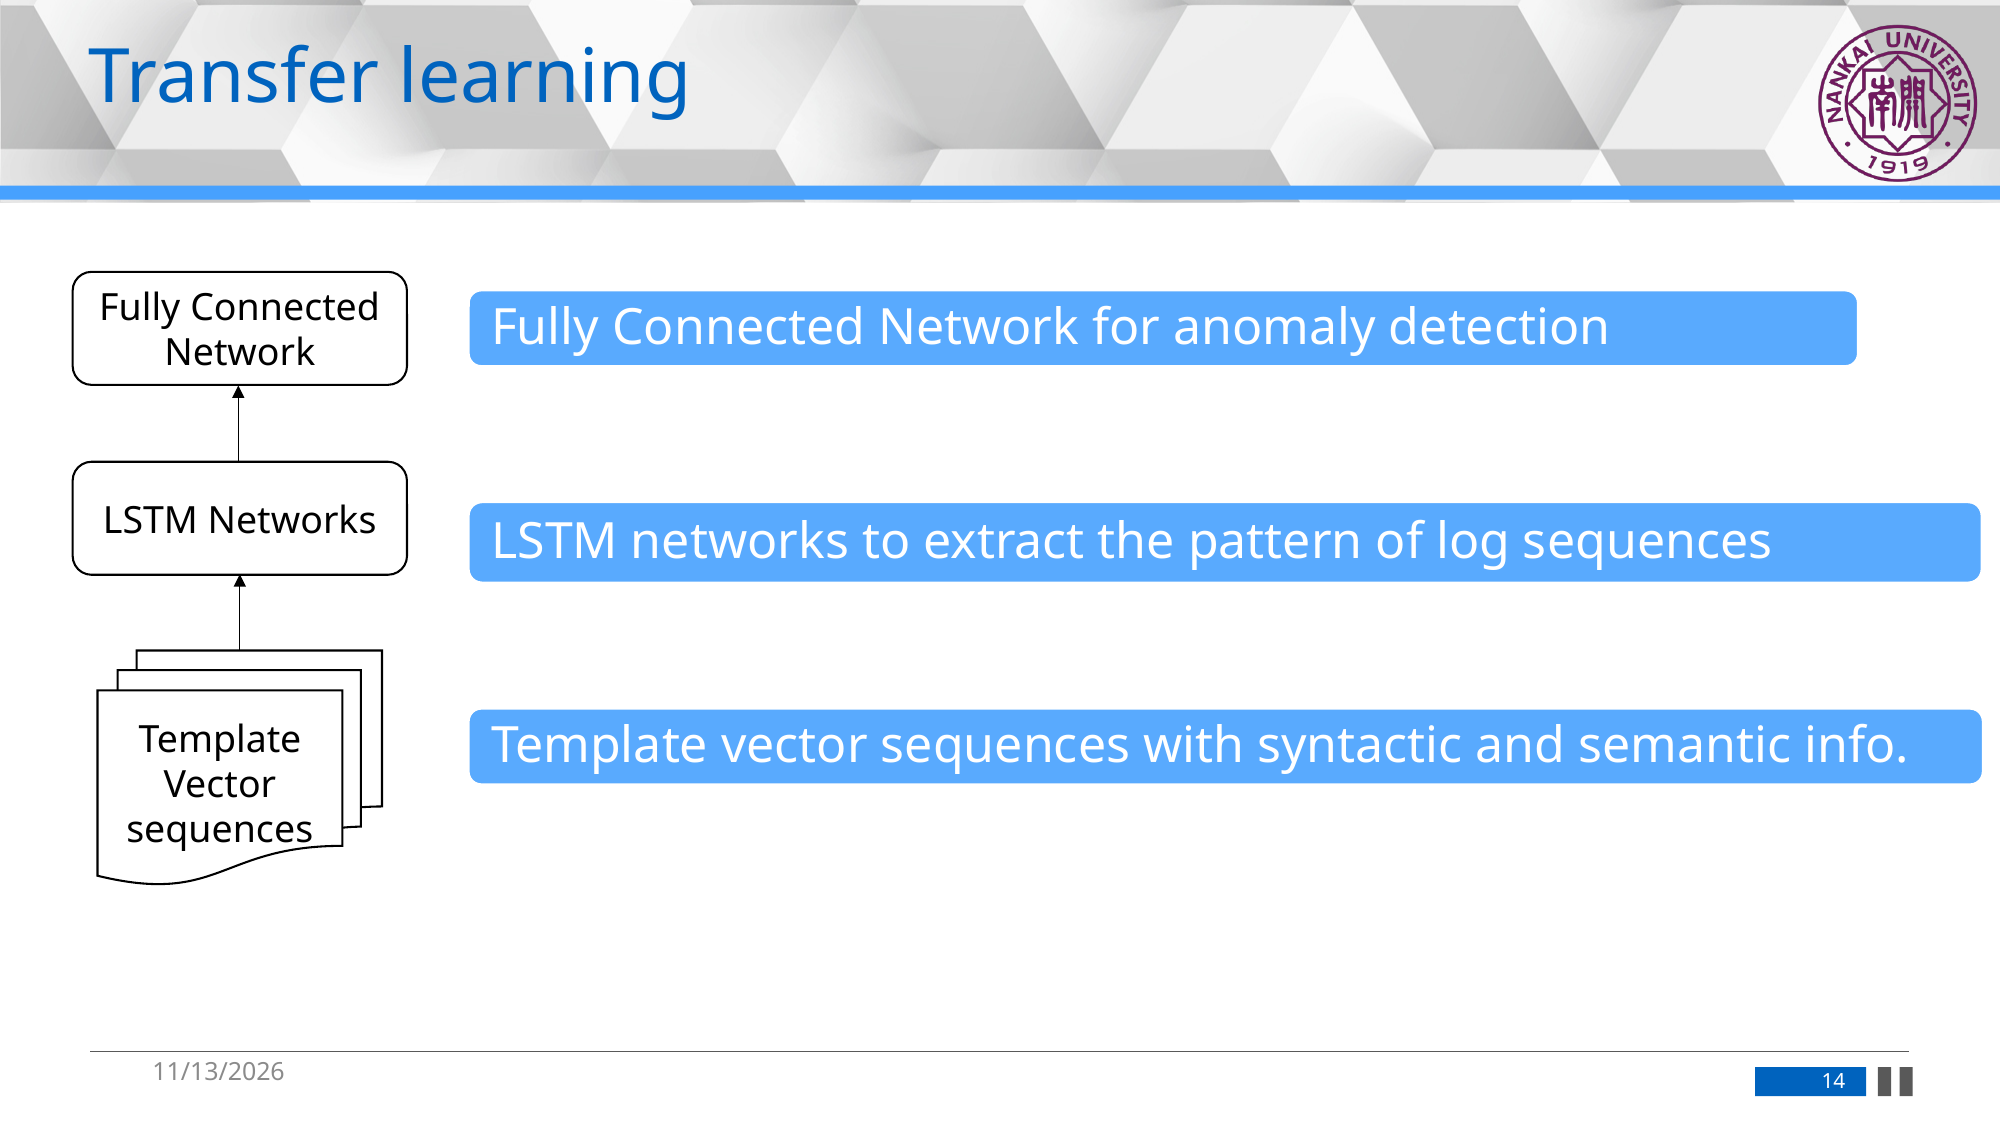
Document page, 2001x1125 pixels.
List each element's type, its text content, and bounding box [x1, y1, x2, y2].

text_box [468, 290, 1858, 367]
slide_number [137, 1042, 588, 1103]
picture [0, 0, 2000, 185]
text_box Template Vector sequences [96, 649, 384, 886]
text_box LSTM Networks [71, 460, 409, 576]
slide_number 14 [1761, 1069, 1861, 1094]
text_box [468, 502, 1982, 583]
list Transfer learning [73, 30, 1816, 127]
text_box Fully Connected Network [71, 270, 409, 386]
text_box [468, 708, 1983, 785]
